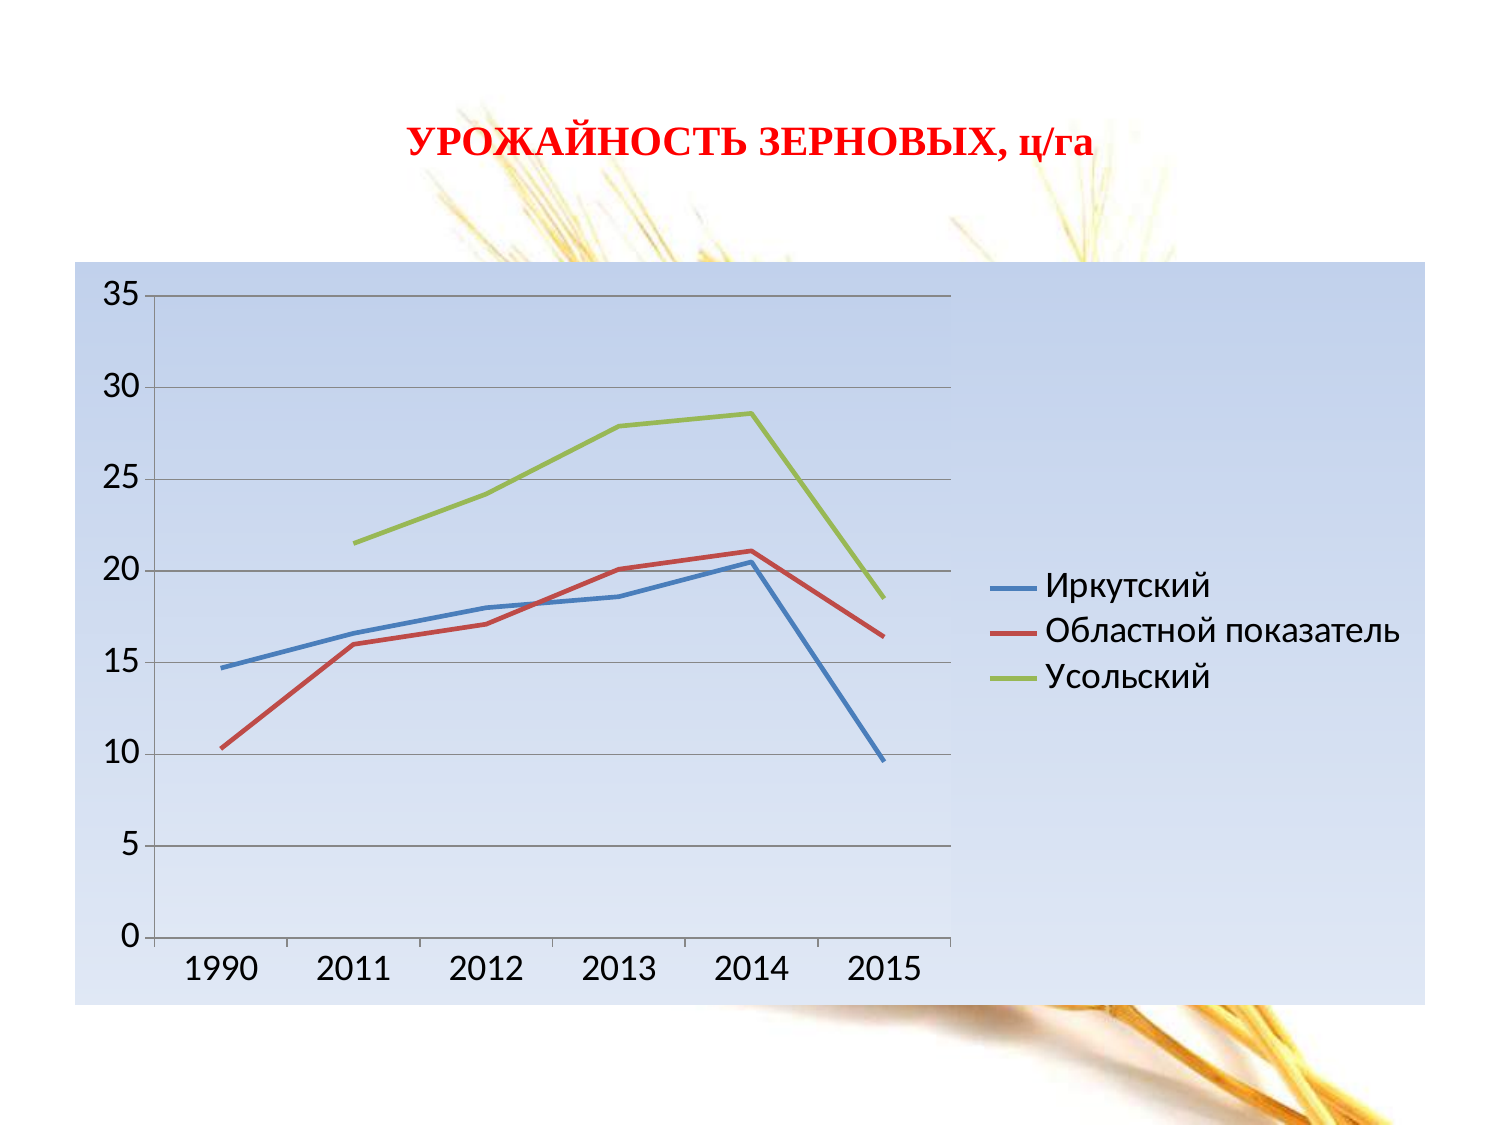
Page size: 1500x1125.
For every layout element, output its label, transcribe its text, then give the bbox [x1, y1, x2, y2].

picture [0, 0, 1500, 1125]
chart [74, 262, 1426, 1006]
title УРОЖАЙНОСТЬ ЗЕРНОВЫХ, ц/га [75, 45, 1425, 233]
